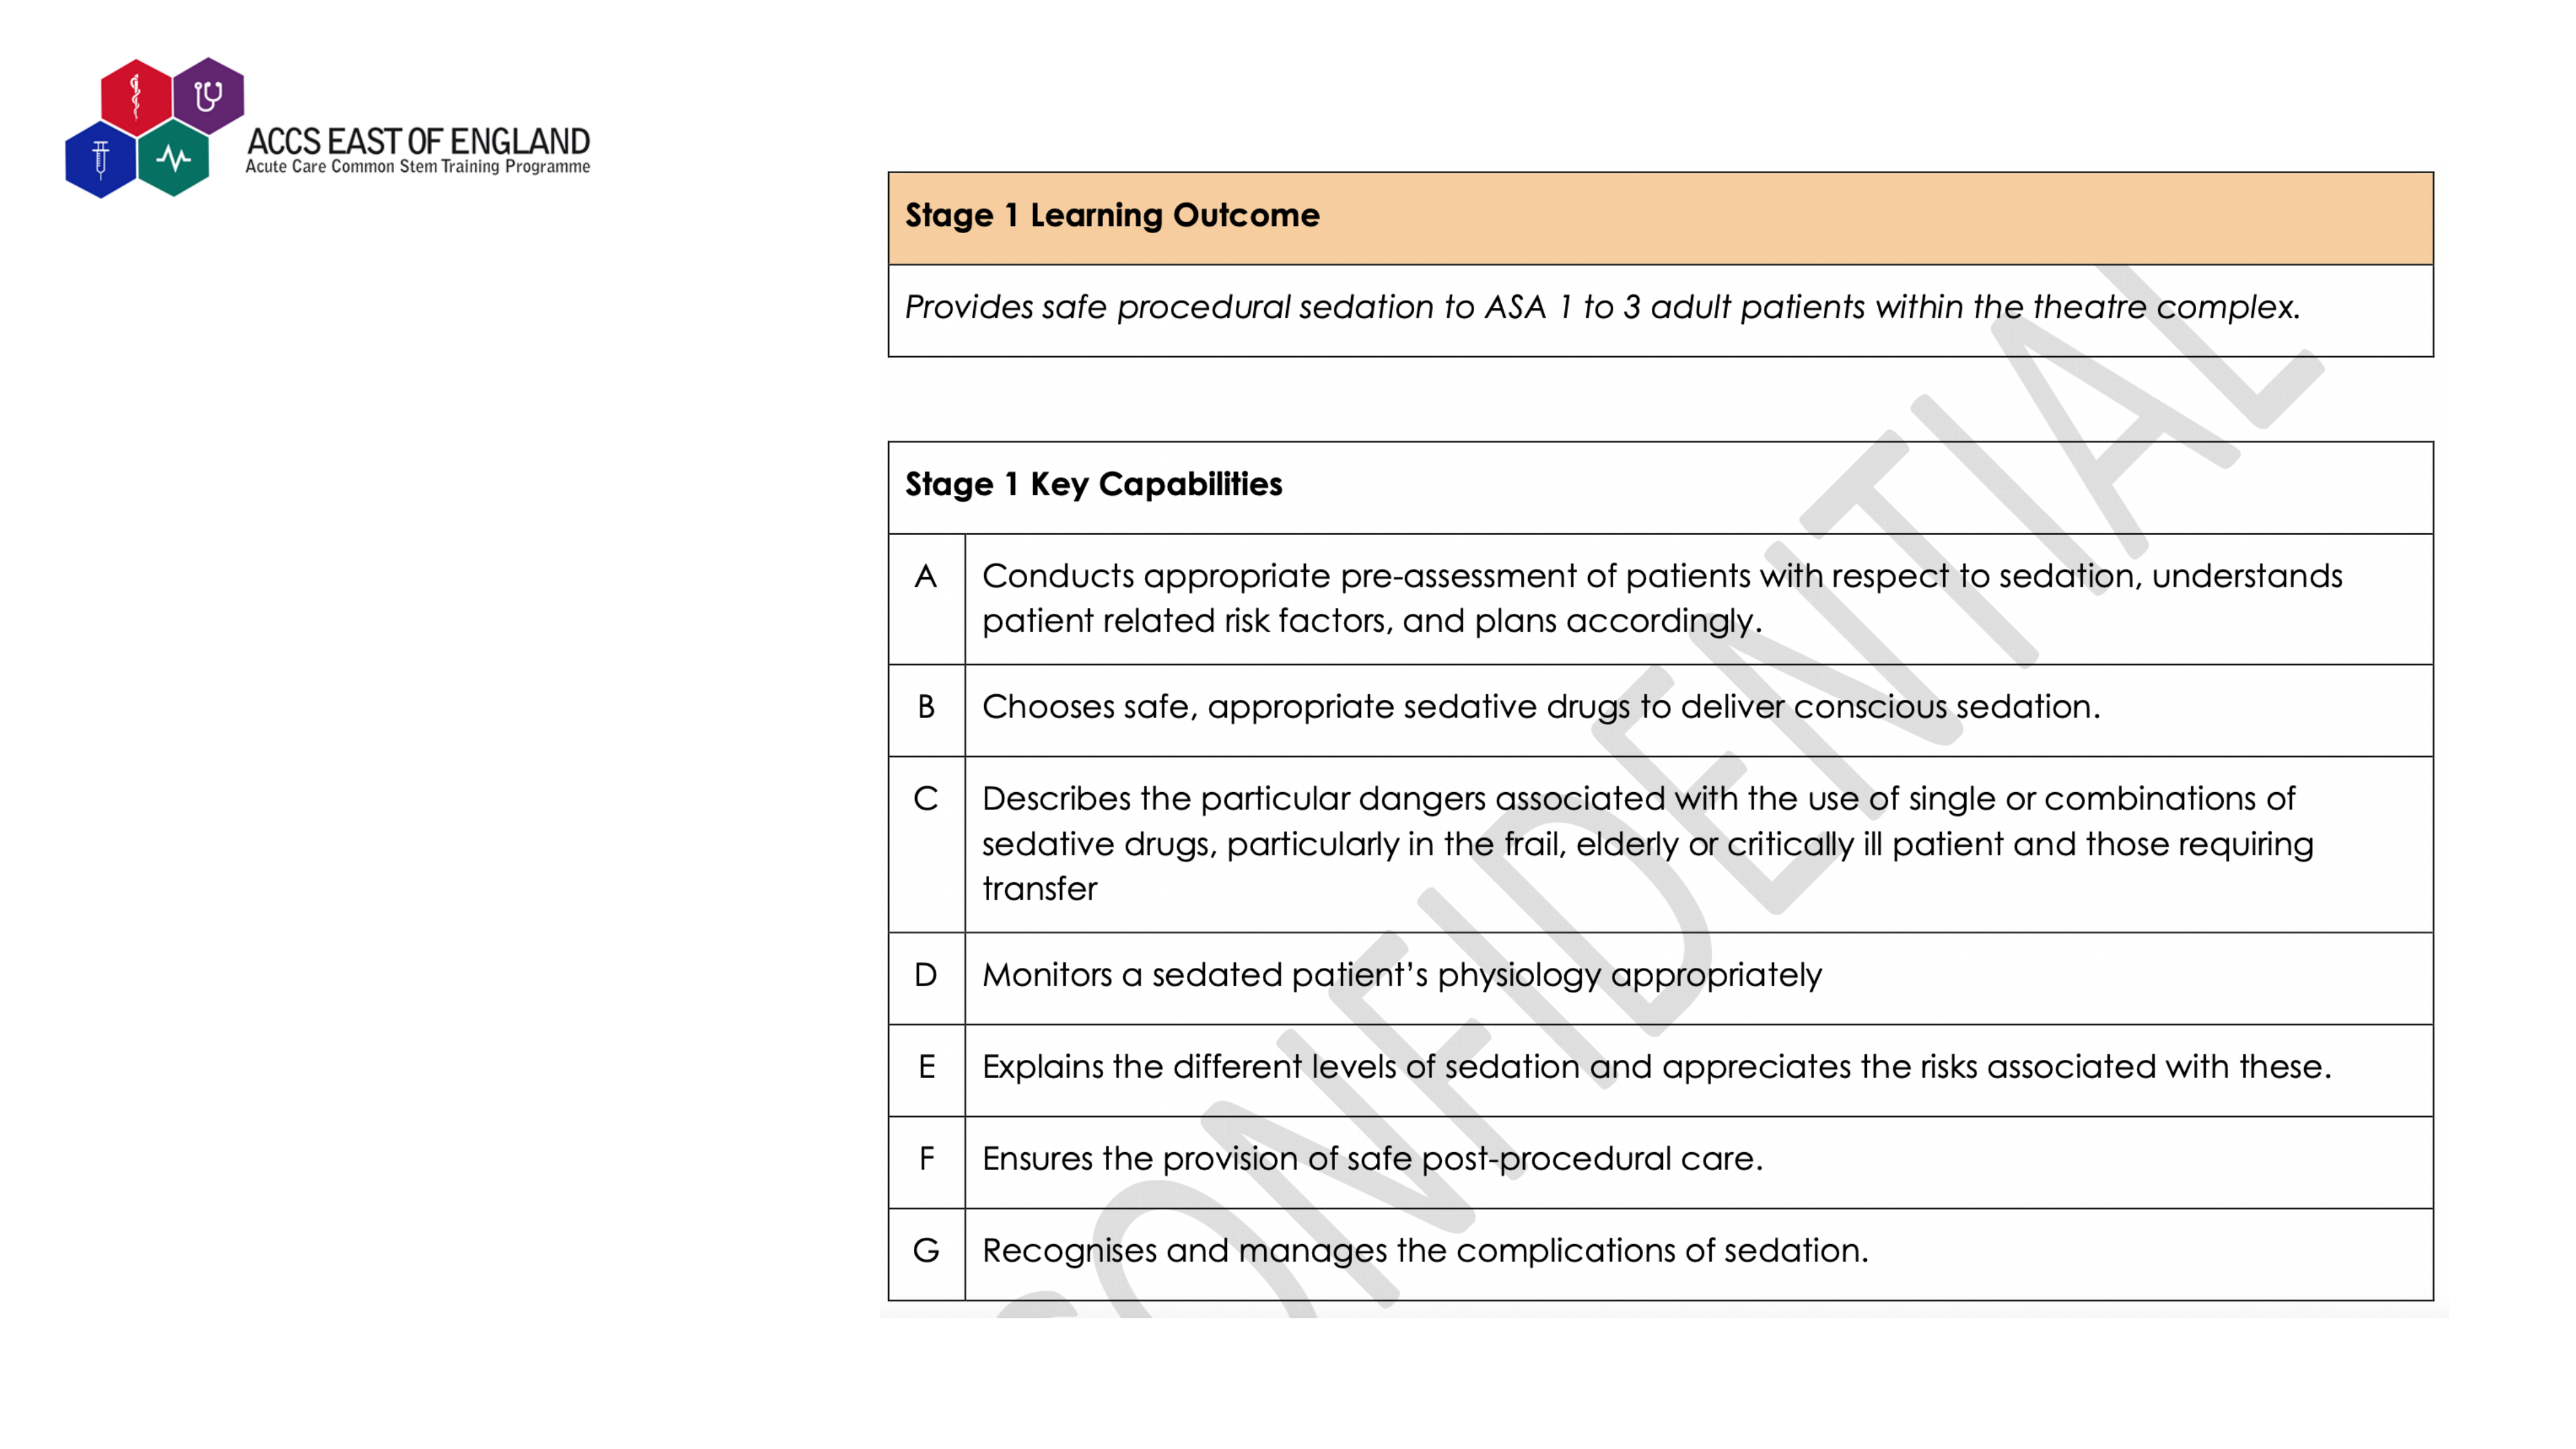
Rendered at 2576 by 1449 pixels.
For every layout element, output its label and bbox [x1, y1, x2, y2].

picture [58, 48, 596, 207]
picture [880, 159, 2449, 1318]
